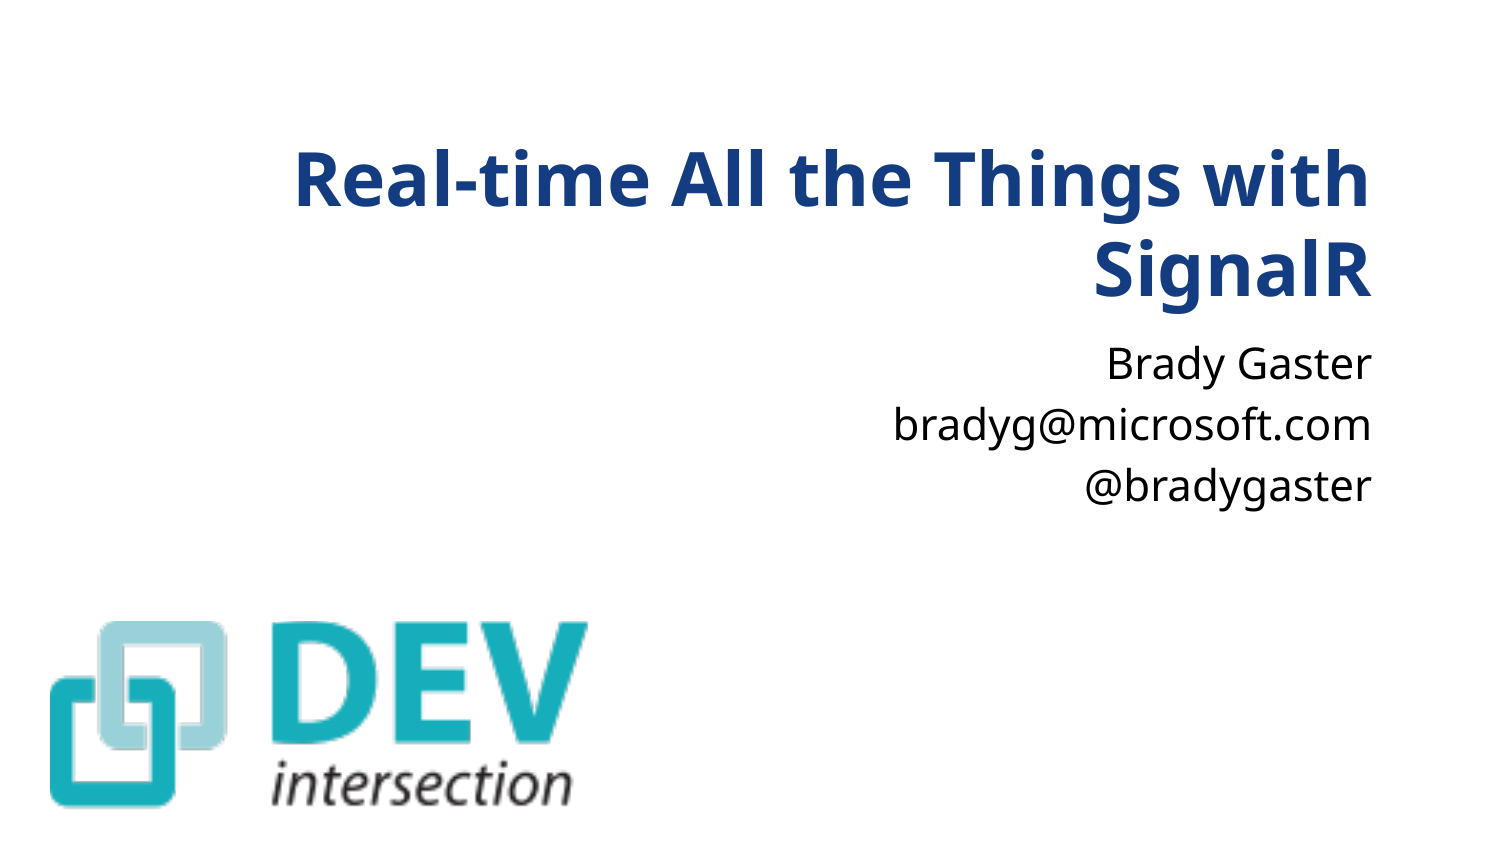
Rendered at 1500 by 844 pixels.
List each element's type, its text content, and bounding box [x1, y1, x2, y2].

subtitle Brady Gaster bradyg@microsoft.com @bradygaster [337, 327, 1388, 488]
title Real-time All the Things with SignalR [112, 65, 1388, 319]
